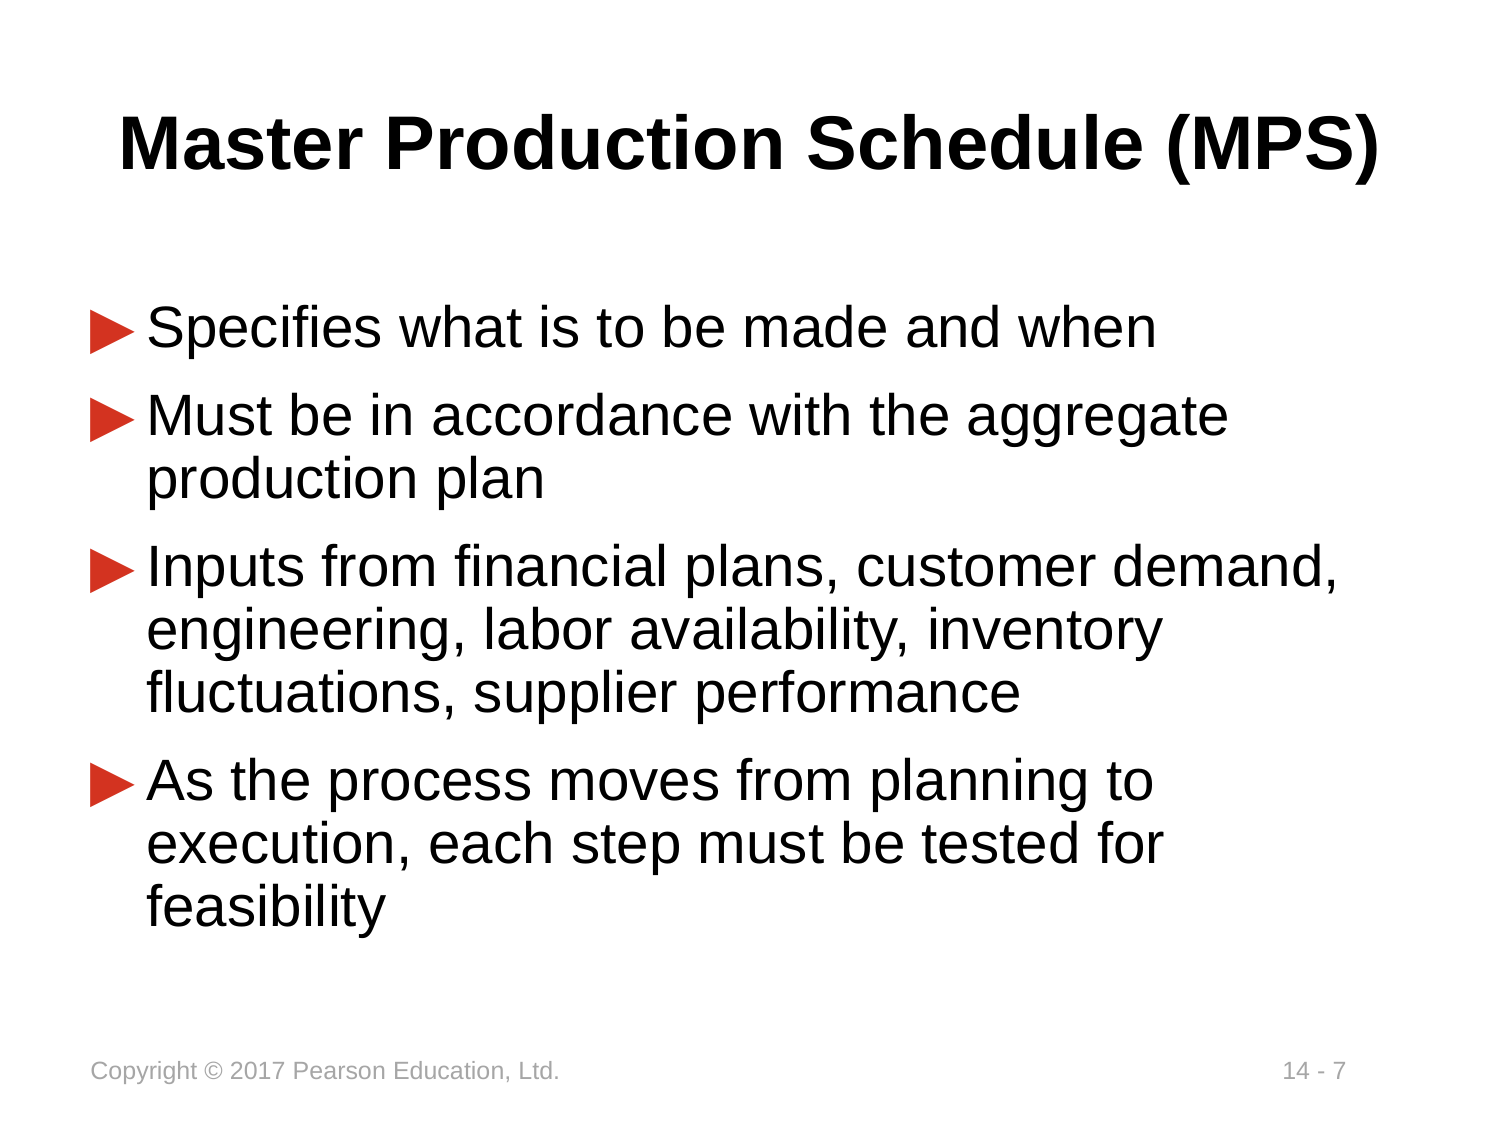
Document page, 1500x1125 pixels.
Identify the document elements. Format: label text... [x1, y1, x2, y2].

list Specifies what is to be made and when Must be in accordance with the aggregate production plan Inputs from financial plans, customer demand, engineering, labor availability, inventory fluctuations, supplier performance As the process moves from planning to execution, each step must be tested for feasibility [75, 289, 1425, 1032]
title Master Production Schedule (MPS) [75, 45, 1425, 233]
